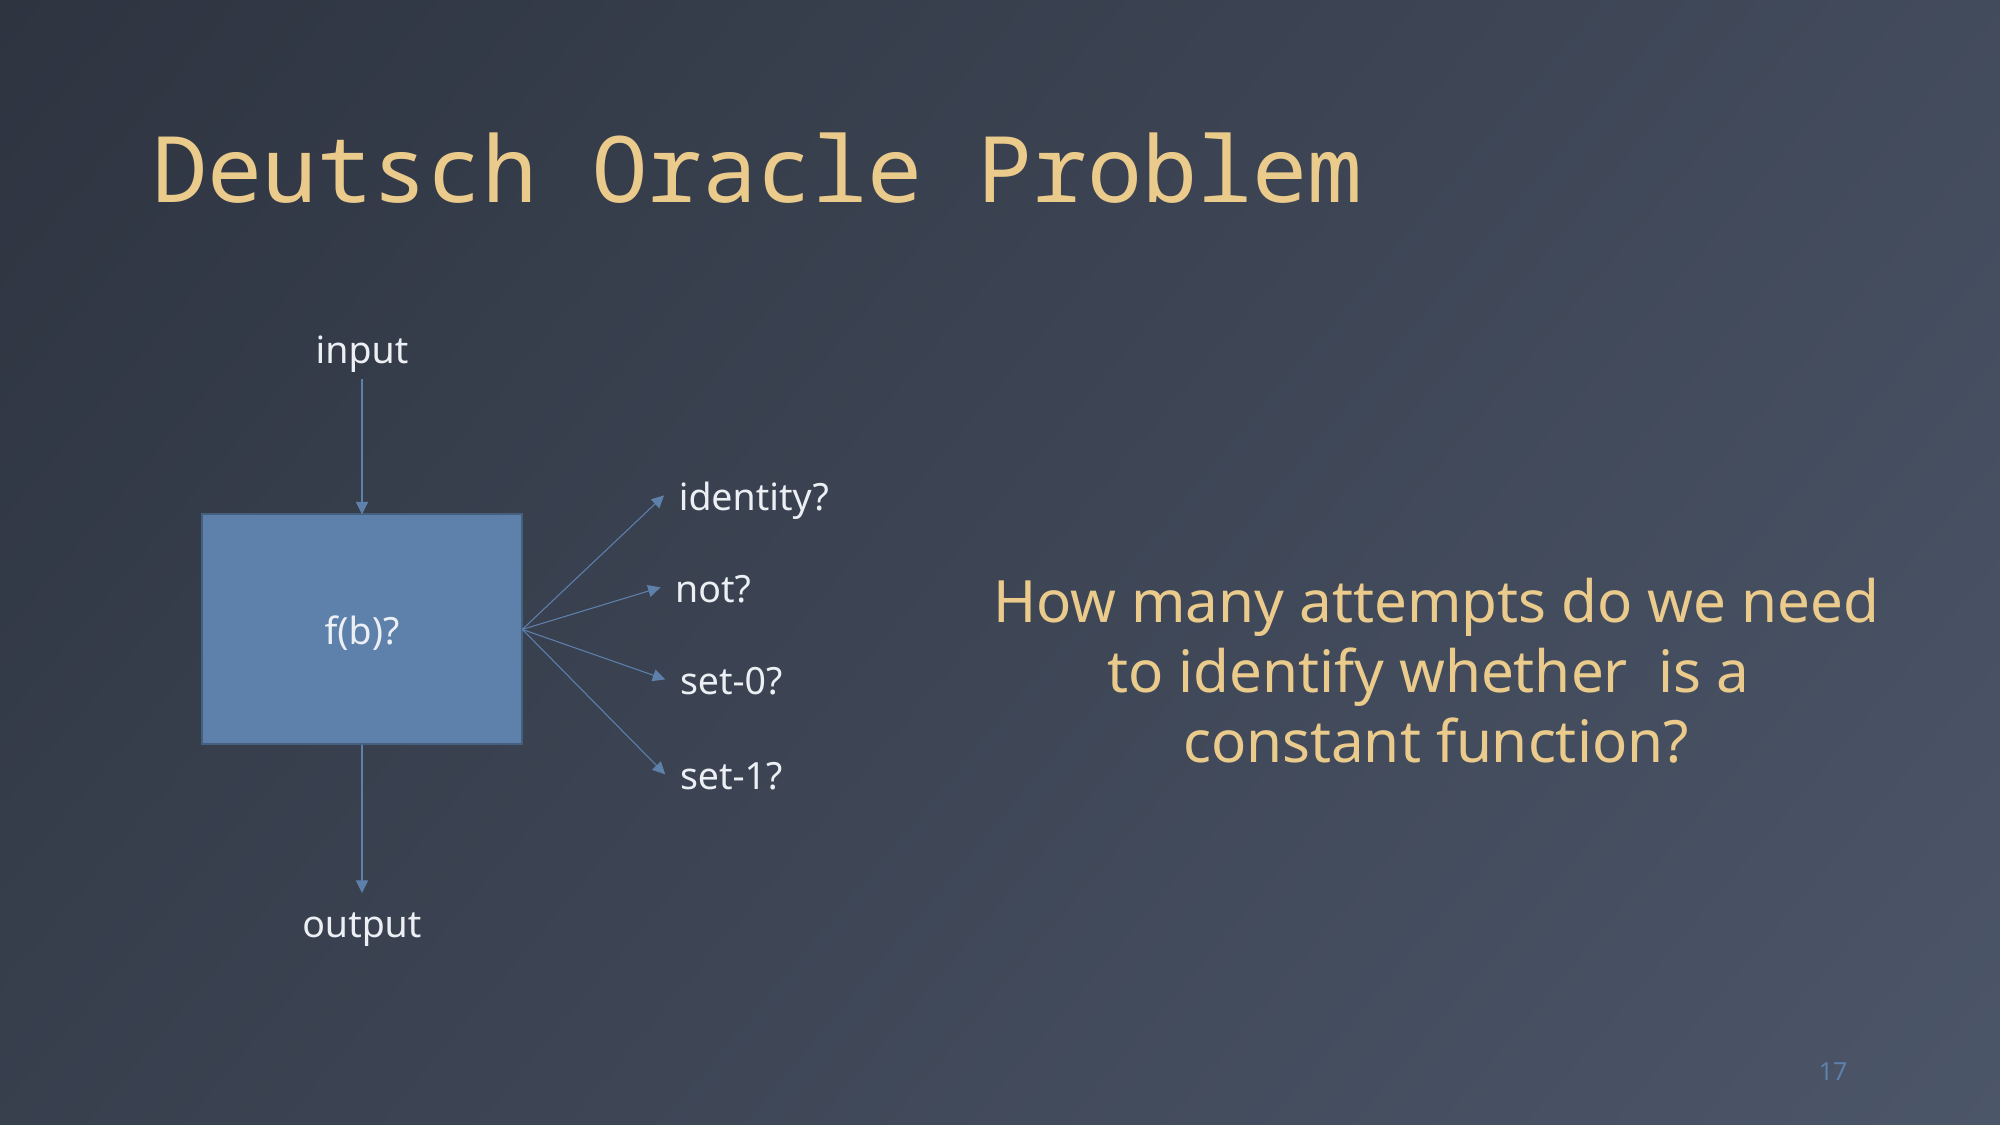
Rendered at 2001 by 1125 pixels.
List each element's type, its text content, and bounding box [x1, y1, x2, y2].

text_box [522, 495, 657, 587]
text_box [522, 587, 657, 629]
title Deutsch Oracle Problem [137, 26, 1863, 230]
text_box f(b)? [201, 513, 522, 745]
text_box set-0? [665, 649, 798, 710]
text_box output [287, 892, 437, 953]
text_box set-1? [665, 744, 798, 805]
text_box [522, 629, 657, 775]
text_box identity? [664, 465, 844, 526]
slide_number 17 [1738, 1042, 1863, 1103]
text_box not? [660, 557, 767, 618]
text_box input [300, 319, 424, 379]
